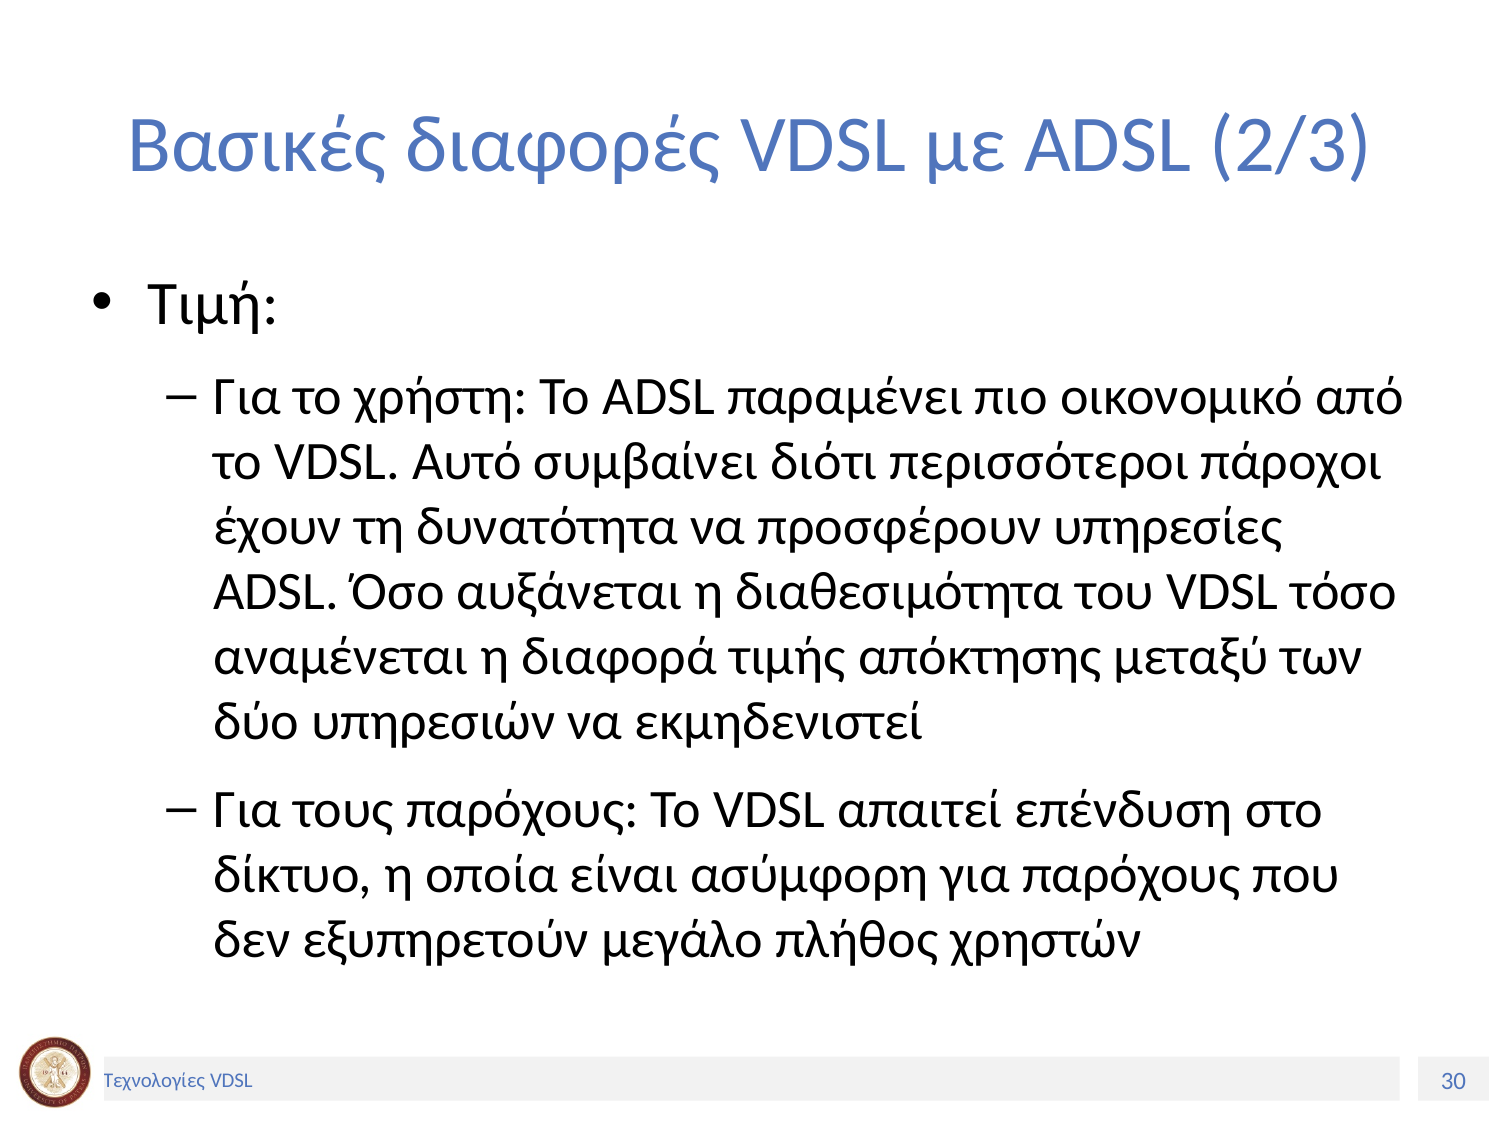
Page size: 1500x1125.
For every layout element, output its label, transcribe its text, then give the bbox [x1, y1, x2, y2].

title Βασικές διαφορές VDSL με ADSL (2/3) [75, 45, 1425, 233]
picture [5, 1023, 104, 1121]
list Τιμή: Για το χρήστη: Το ADSL παραμένει πιο οικονομικό από το VDSL. Αυτό συμβαίνει διότι περισσότεροι πάροχοι έχουν τη δυνατότητα να προσφέρουν υπηρεσίες ADSL. Όσο αυξάνεται η διαθεσιμότητα του VDSL τόσο αναμένεται η διαφορά τιμής απόκτησης μεταξύ των δύο υπηρεσιών να εκμηδενιστεί Για τους παρόχους: Το VDSL απαιτεί επένδυση στο δίκτυο, η οποία είναι ασύμφορη για παρόχους που δεν εξυπηρετούν μεγάλο πλήθος χρηστών [76, 255, 1427, 998]
